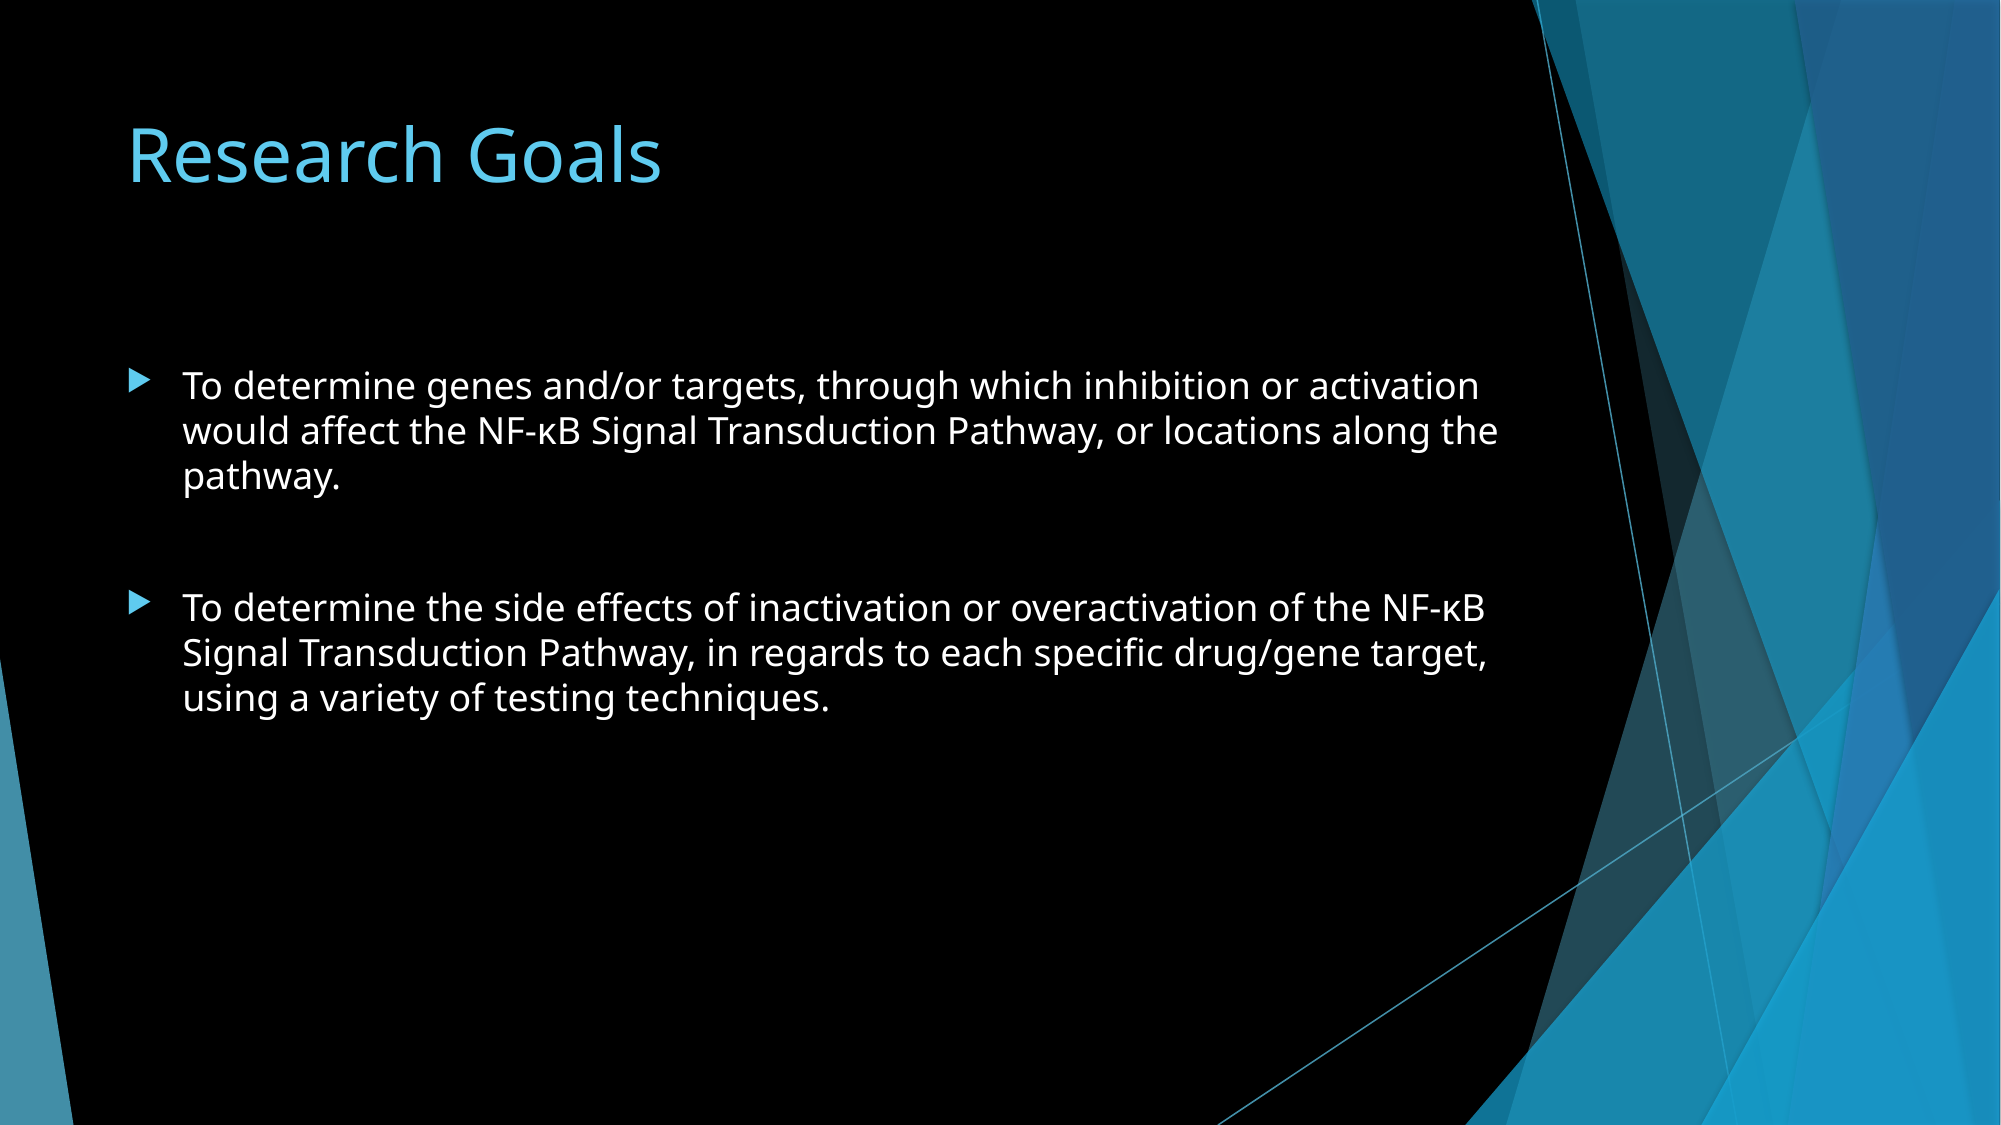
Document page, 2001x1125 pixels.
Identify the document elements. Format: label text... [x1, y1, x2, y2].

list To determine genes and/or targets, through which inhibition or activation would affect the NF-κB Signal Transduction Pathway, or locations along the pathway. To determine the side effects of inactivation or overactivation of the NF-κB Signal Transduction Pathway, in regards to each specific drug/gene target, using a variety of testing techniques. [111, 354, 1522, 992]
title Research Goals [111, 99, 1522, 317]
